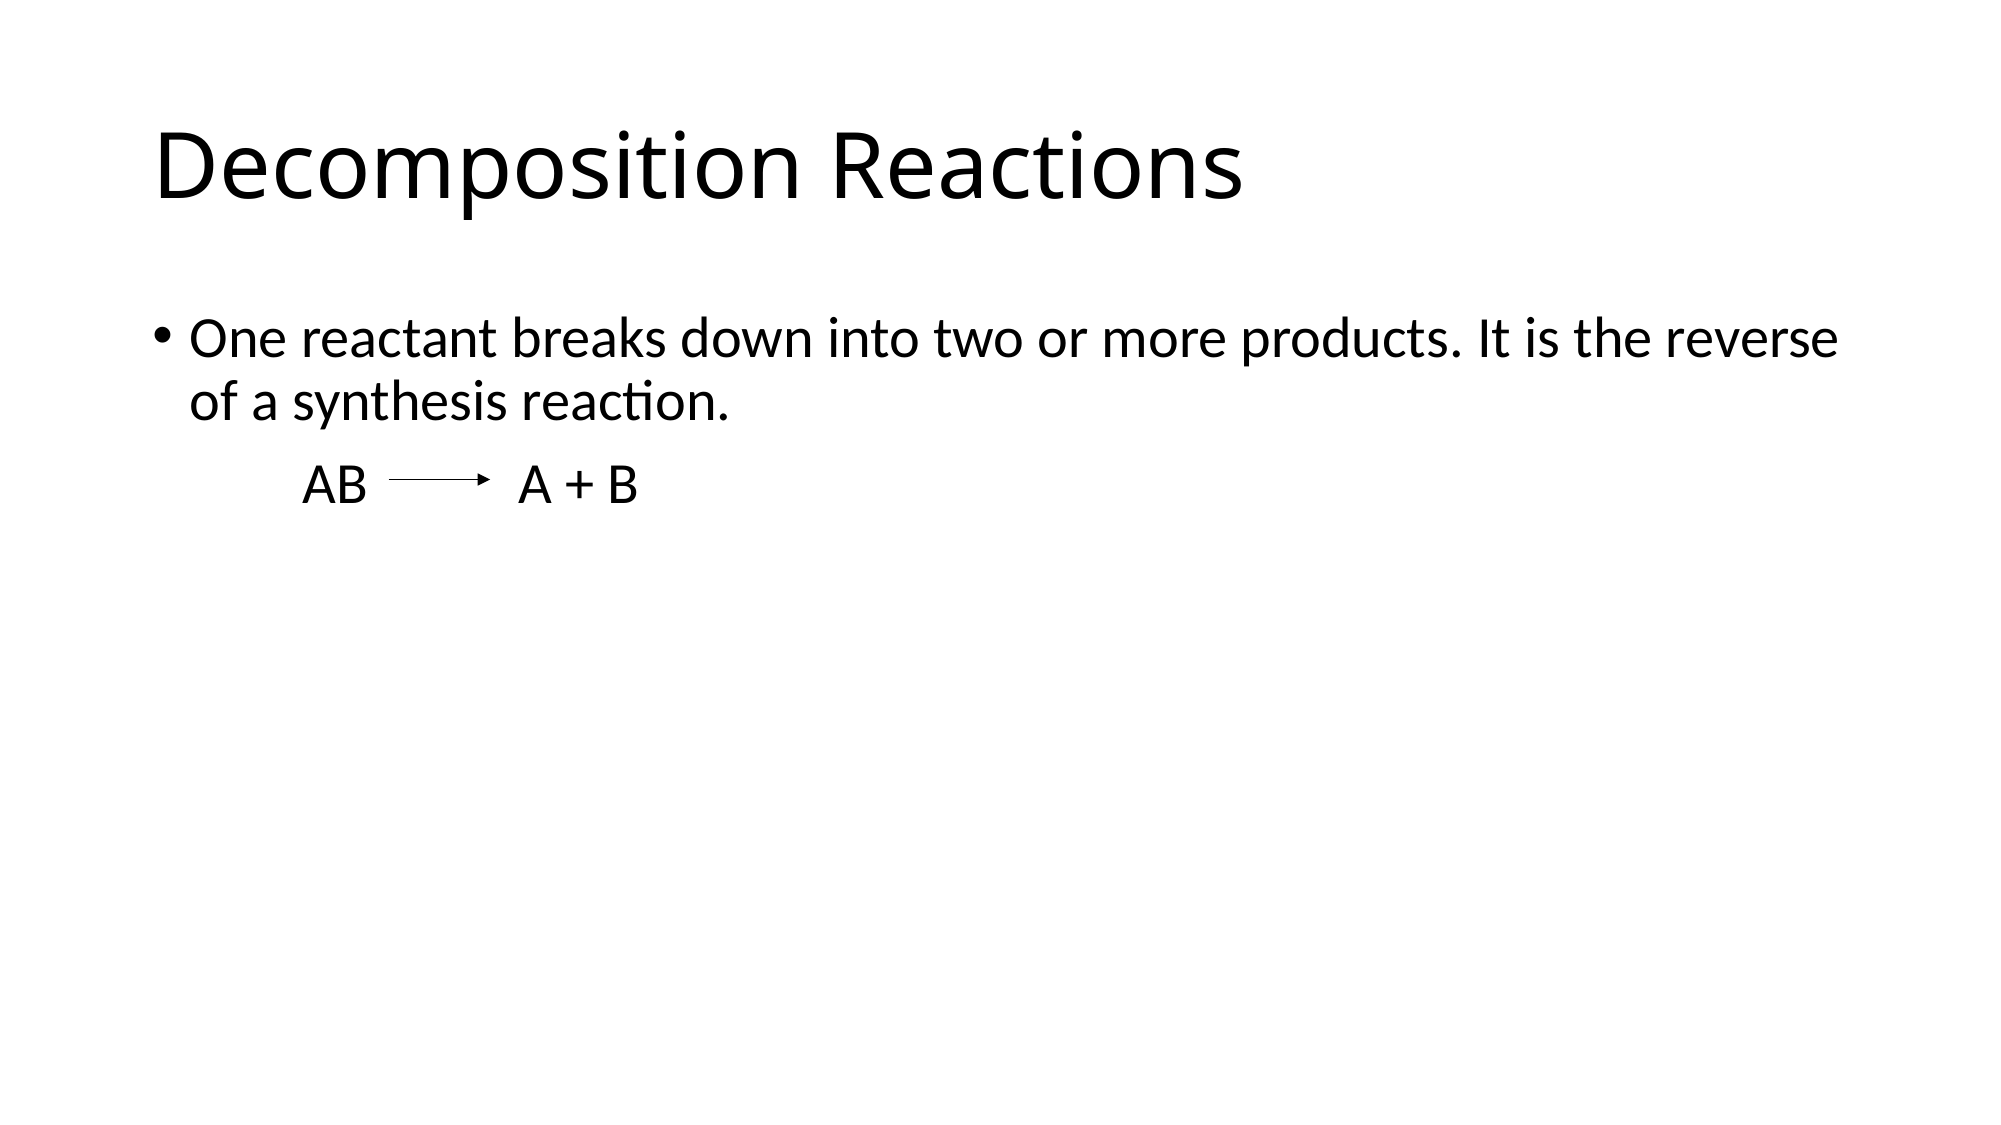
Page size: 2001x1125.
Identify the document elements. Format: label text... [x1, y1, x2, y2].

title Decomposition Reactions [137, 59, 1863, 278]
list One reactant breaks down into two or more products. It is the reverse of a synthesis reaction. AB A + B [137, 299, 1863, 1014]
